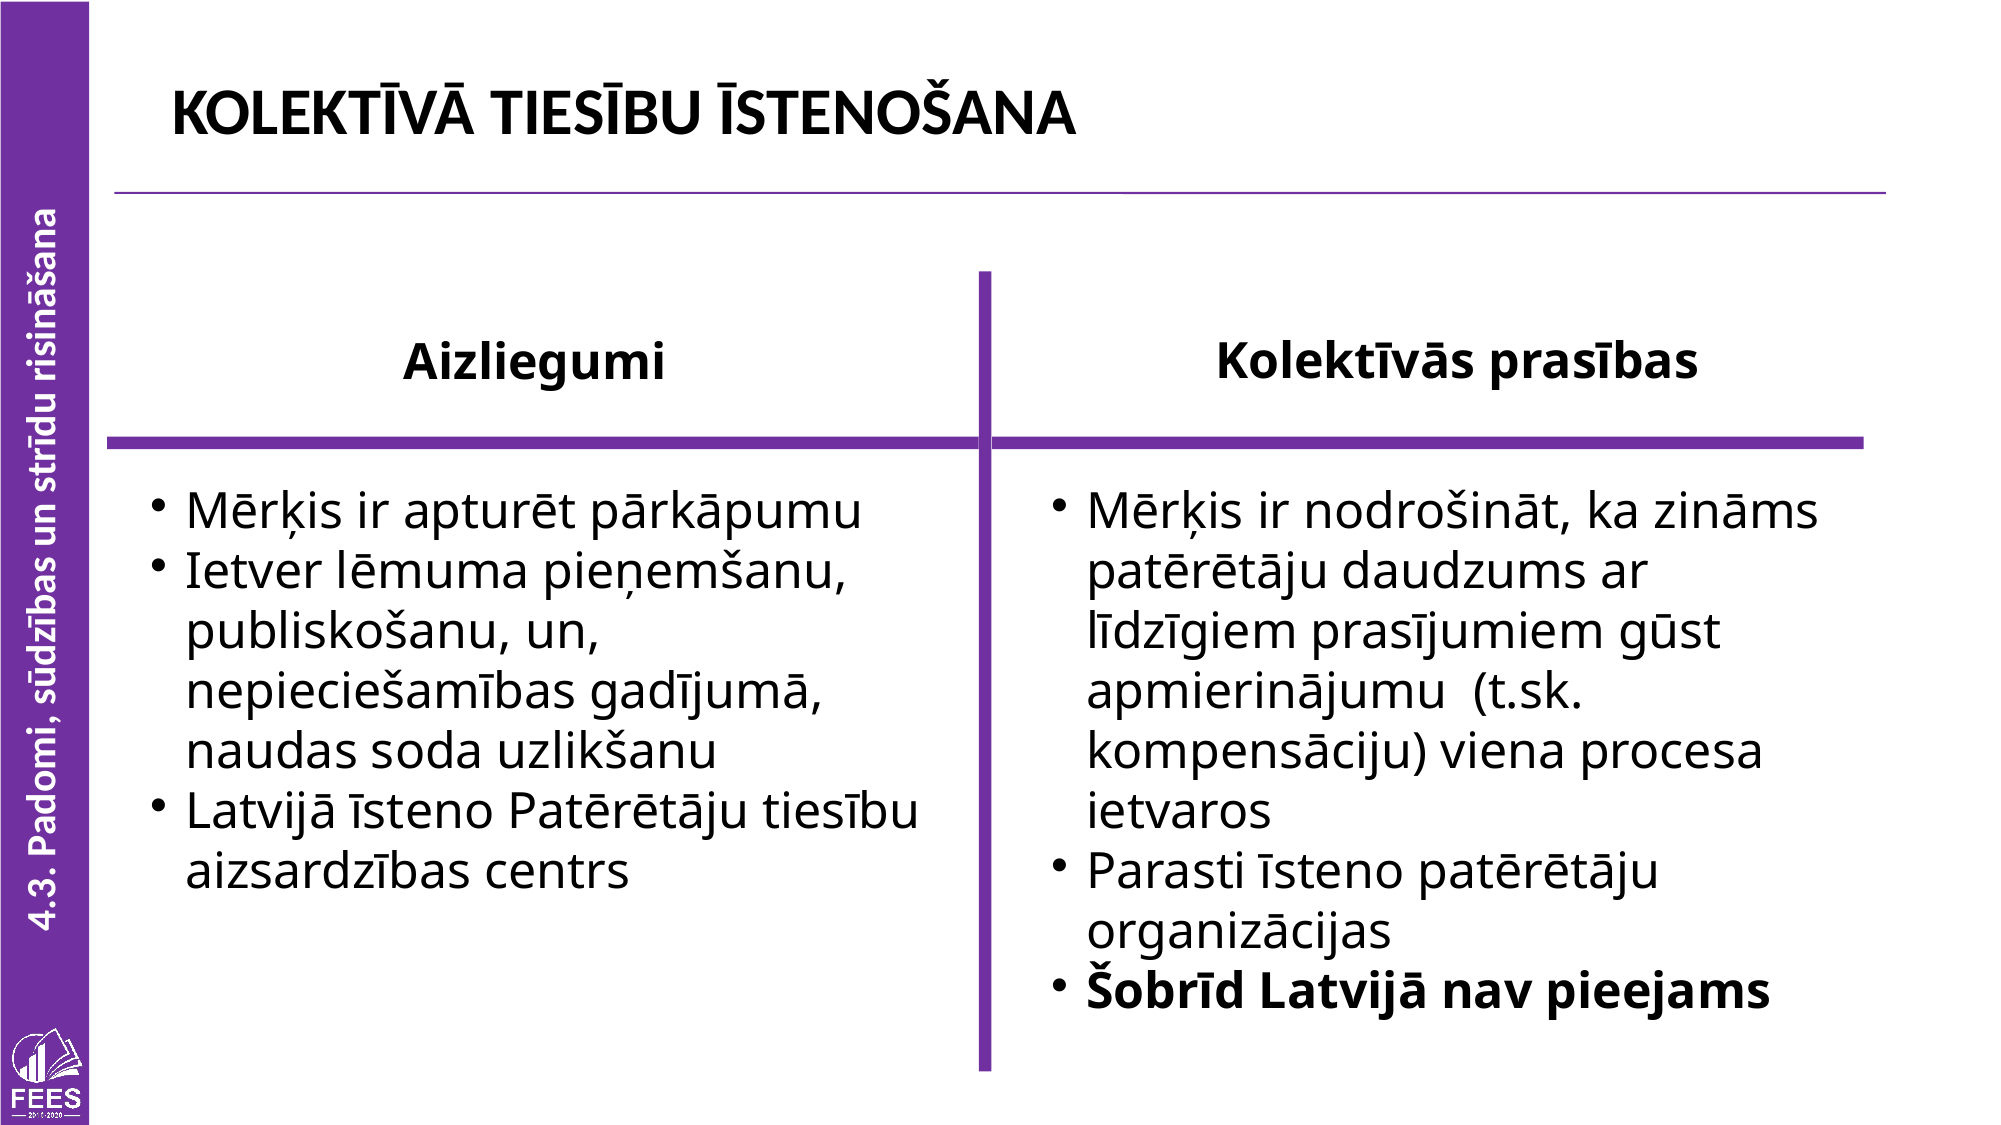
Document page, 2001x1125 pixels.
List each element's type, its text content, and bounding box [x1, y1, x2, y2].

text_box Kolektīvā tiesību īstenošana [160, 47, 1932, 179]
text_box Mērķis ir apturēt pārkāpumu Ietver lēmuma pieņemšanu, publiskošanu, un, nepieciešamības gadījumā, naudas soda uzlikšanu Latvijā īsteno Patērētāju tiesību aizsardzības centrs [114, 471, 957, 1068]
text_box Mērķis ir nodrošināt, ka zināms patērētāju daudzums ar līdzīgiem prasījumiem gūst apmierinājumu (t.sk. kompensāciju) viena procesa ietvaros Parasti īsteno patērētāju organizācijas Šobrīd Latvijā nav pieejams [1014, 471, 1857, 914]
text_box 4.3. Padomi, sūdzības un strīdu risināšana [0, 1, 90, 1023]
text_box Kolektīvās prasības [999, 321, 1914, 429]
picture [0, 1023, 92, 1125]
text_box Aizliegumi [114, 321, 957, 414]
